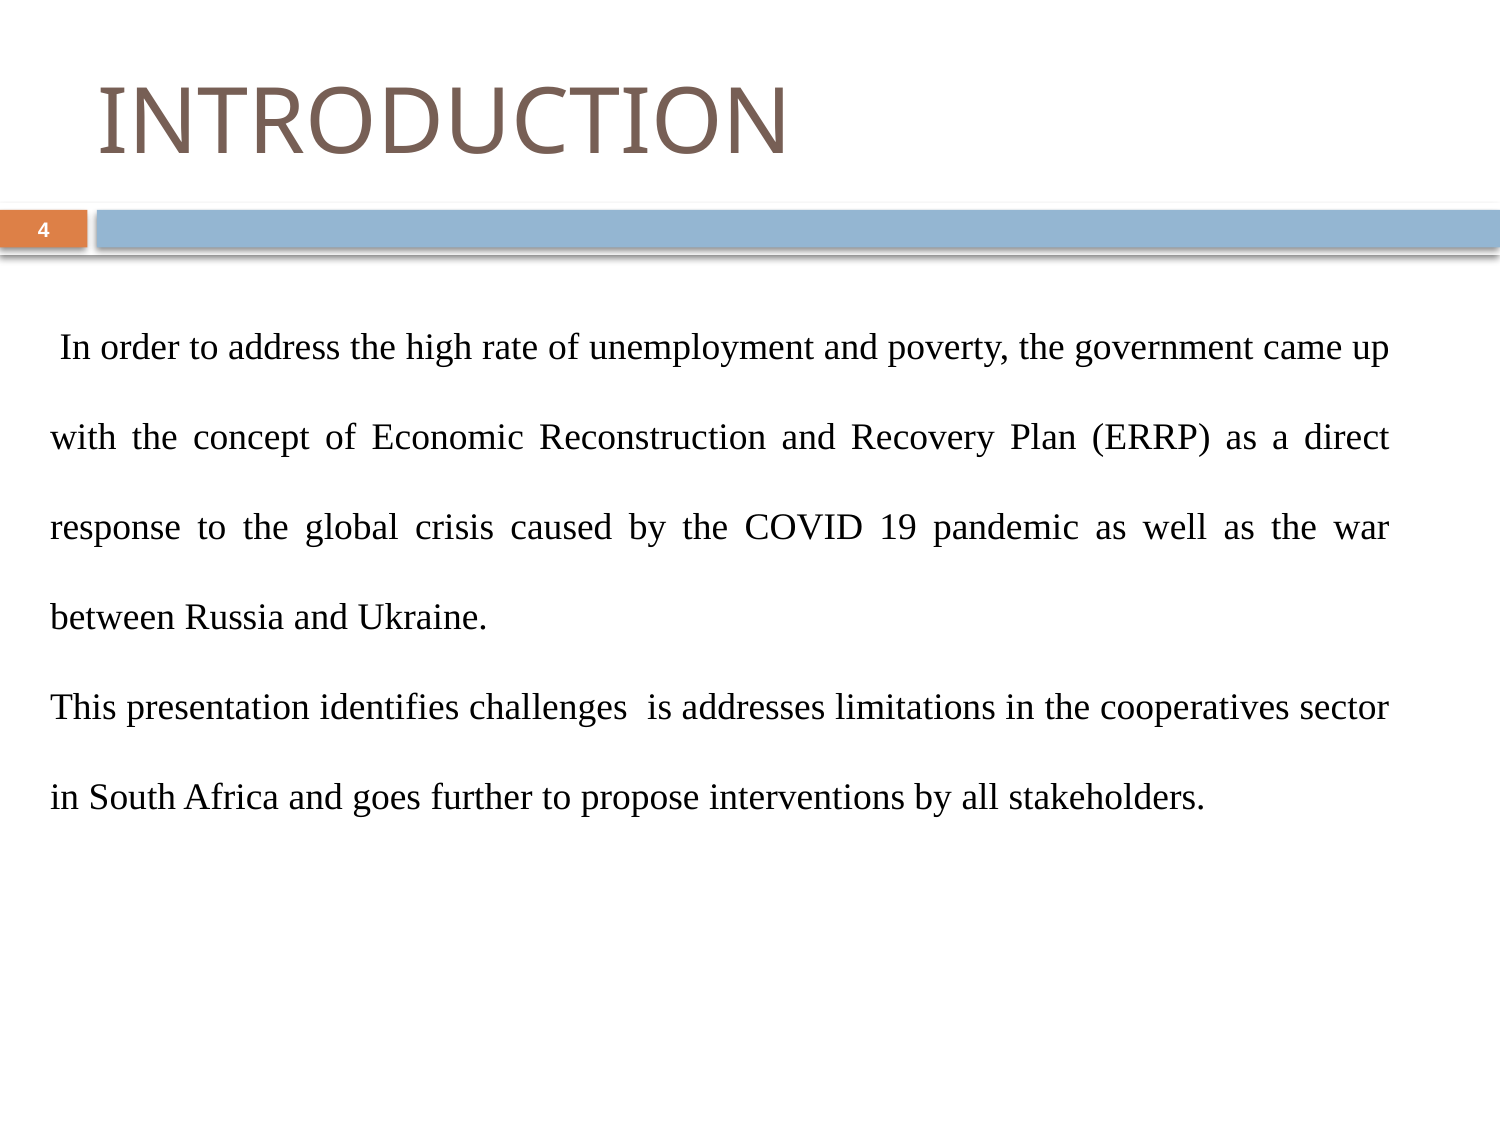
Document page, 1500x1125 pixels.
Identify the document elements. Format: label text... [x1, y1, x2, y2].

text_box In order to address the high rate of unemployment and poverty, the government came up with the concept of Economic Reconstruction and Recovery Plan (ERRP) as a direct response to the global crisis caused by the COVID 19 pandemic as well as the war between Russia and Ukraine. This presentation identifies challenges is addresses limitations in the cooperatives sector in South Africa and goes further to propose interventions by all stakeholders. [35, 269, 1407, 825]
slide_number 4 [0, 208, 88, 249]
title INTRODUCTION [81, 34, 1420, 198]
